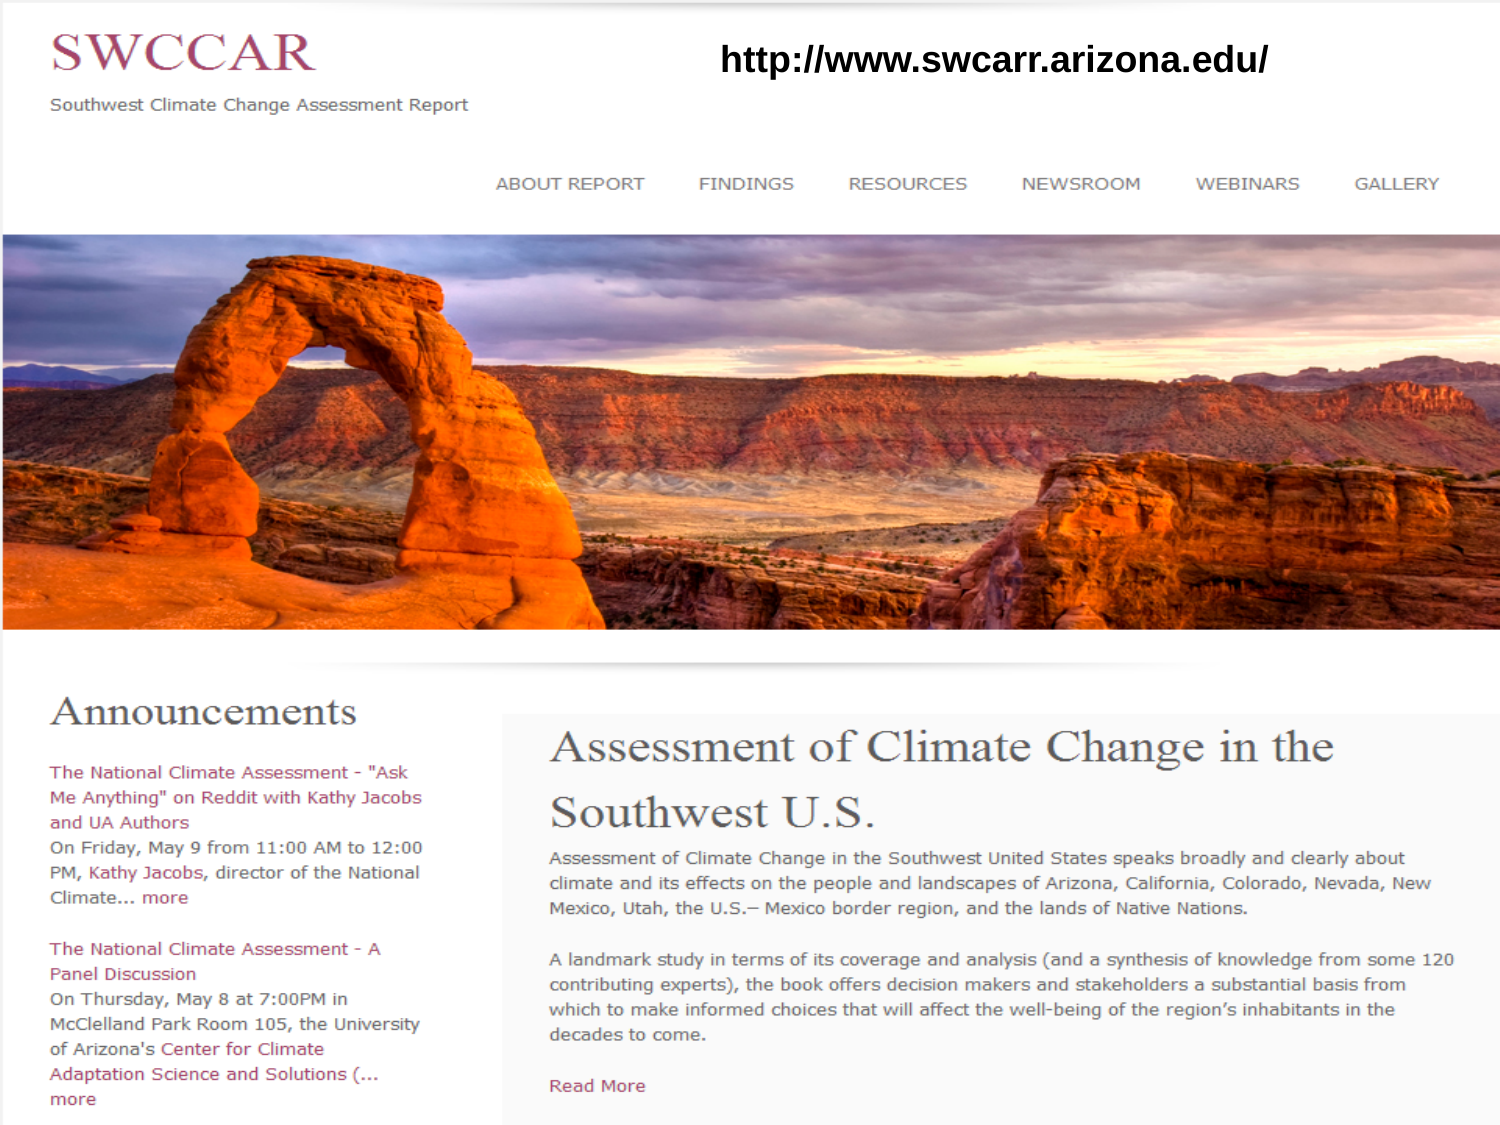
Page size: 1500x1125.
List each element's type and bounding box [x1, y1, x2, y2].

text_box [0, 0, 1500, 1125]
